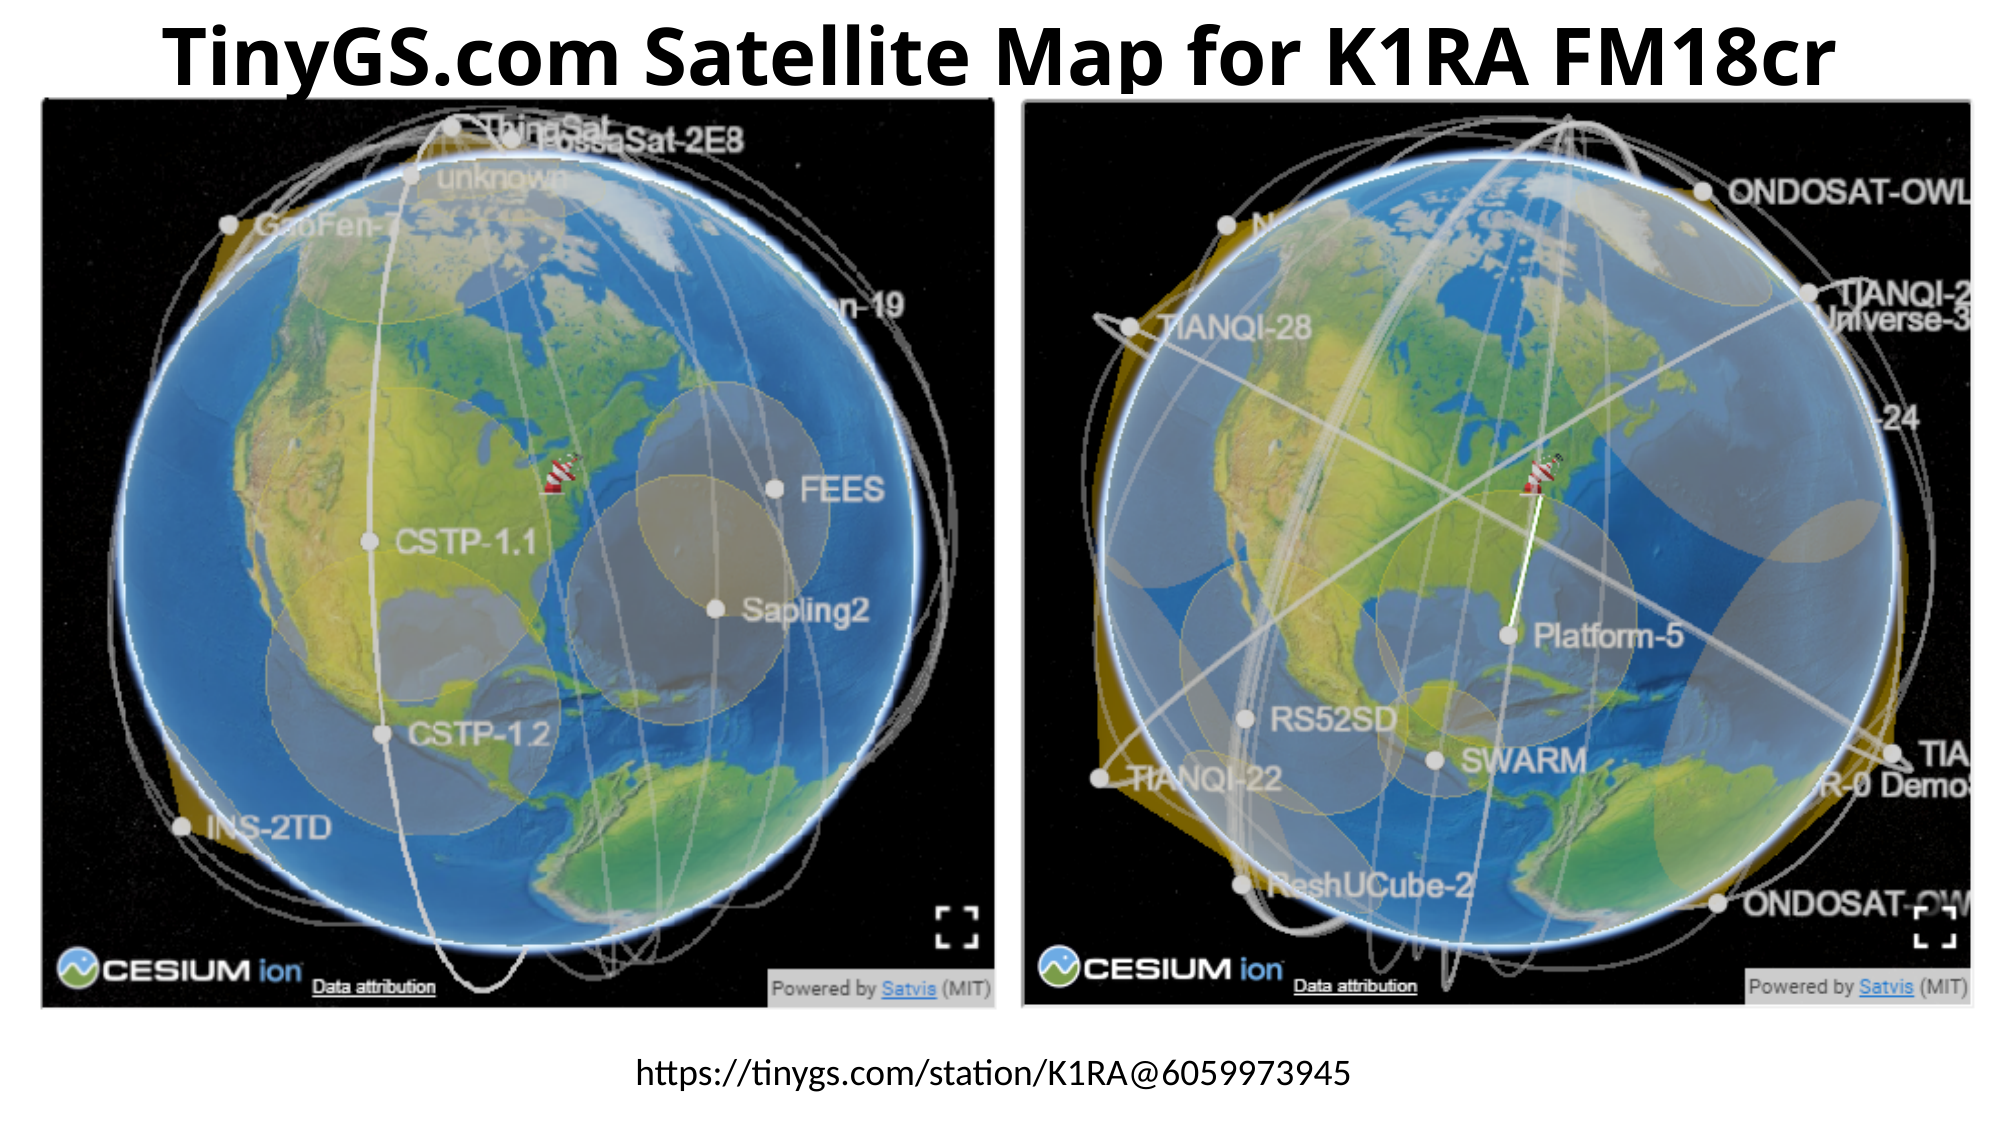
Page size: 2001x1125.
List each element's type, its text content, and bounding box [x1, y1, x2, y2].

picture [35, 94, 999, 1014]
text_box https://tinygs.com/station/K1RA@6059973945 [620, 1041, 1377, 1101]
title TinyGS.com Satellite Map for K1RA FM18cr [137, 0, 1863, 120]
picture [1016, 94, 1980, 1014]
